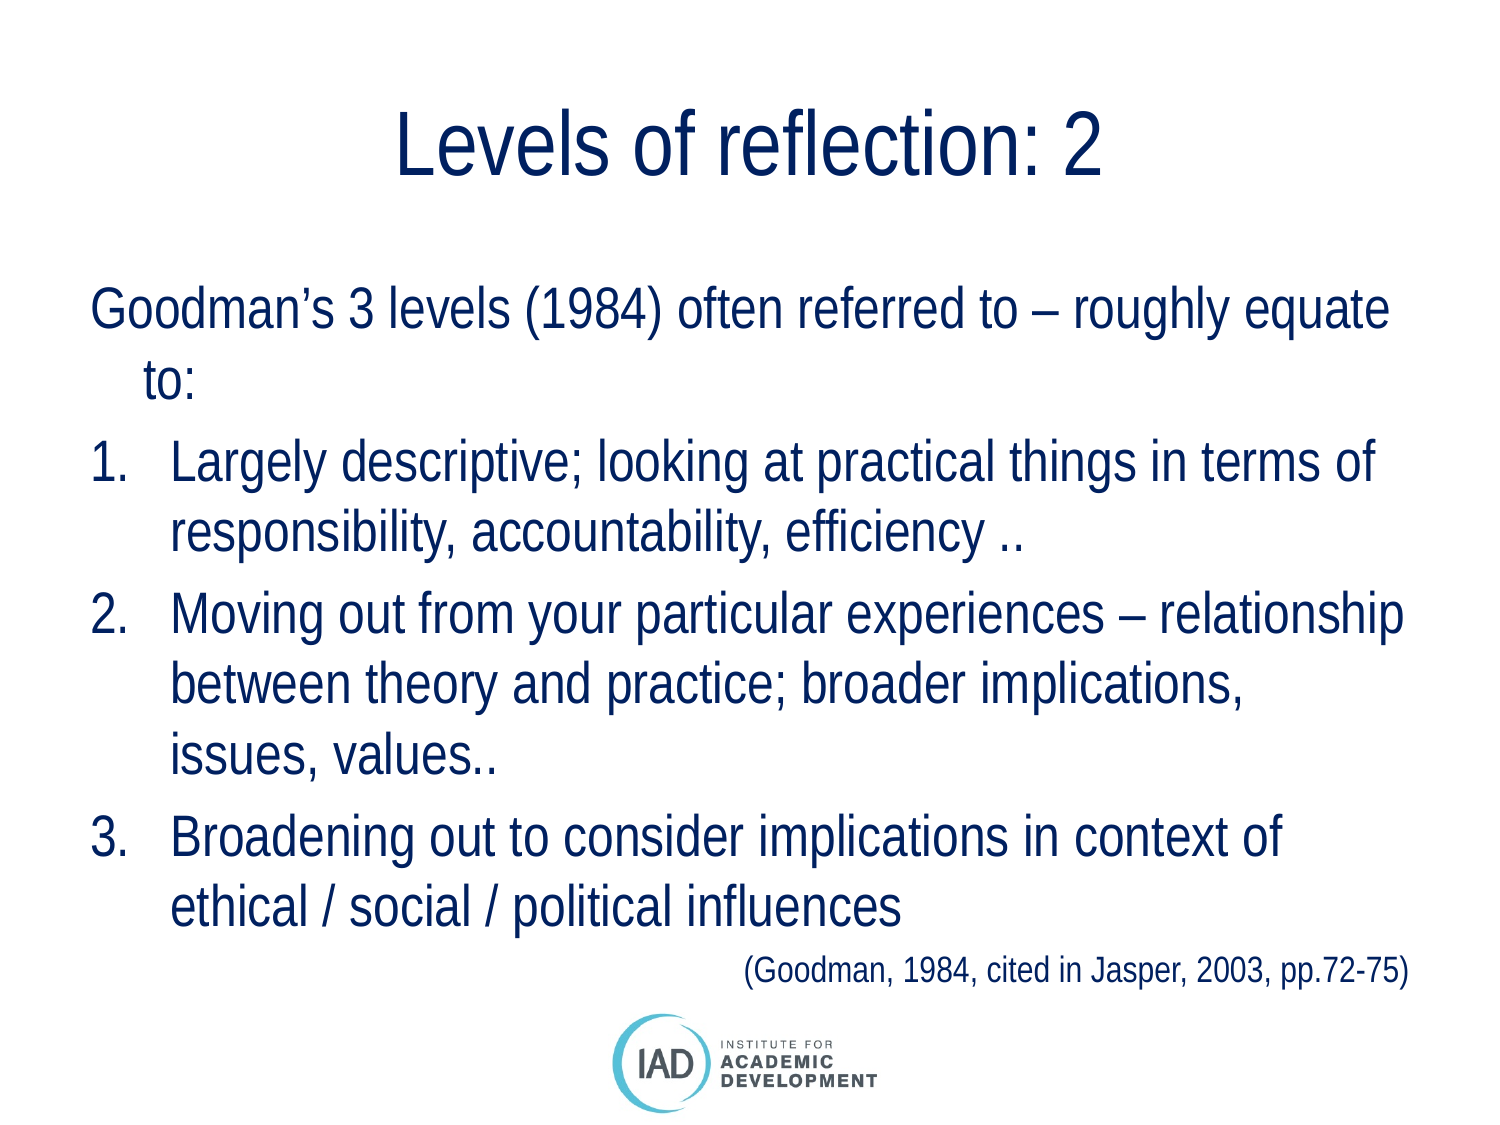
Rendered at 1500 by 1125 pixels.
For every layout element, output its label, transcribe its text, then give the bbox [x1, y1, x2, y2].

list Goodman’s 3 levels (1984) often referred to – roughly equate to: Largely descriptive; looking at practical things in terms of responsibility, accountability, efficiency .. Moving out from your particular experiences – relationship between theory and practice; broader implications, issues, values.. Broadening out to consider implications in context of ethical / social / political influences (Goodman, 1984, cited in Jasper, 2003, pp.72-75) [75, 262, 1425, 1005]
title Levels of reflection: 2 [75, 45, 1425, 233]
picture [608, 1005, 881, 1125]
